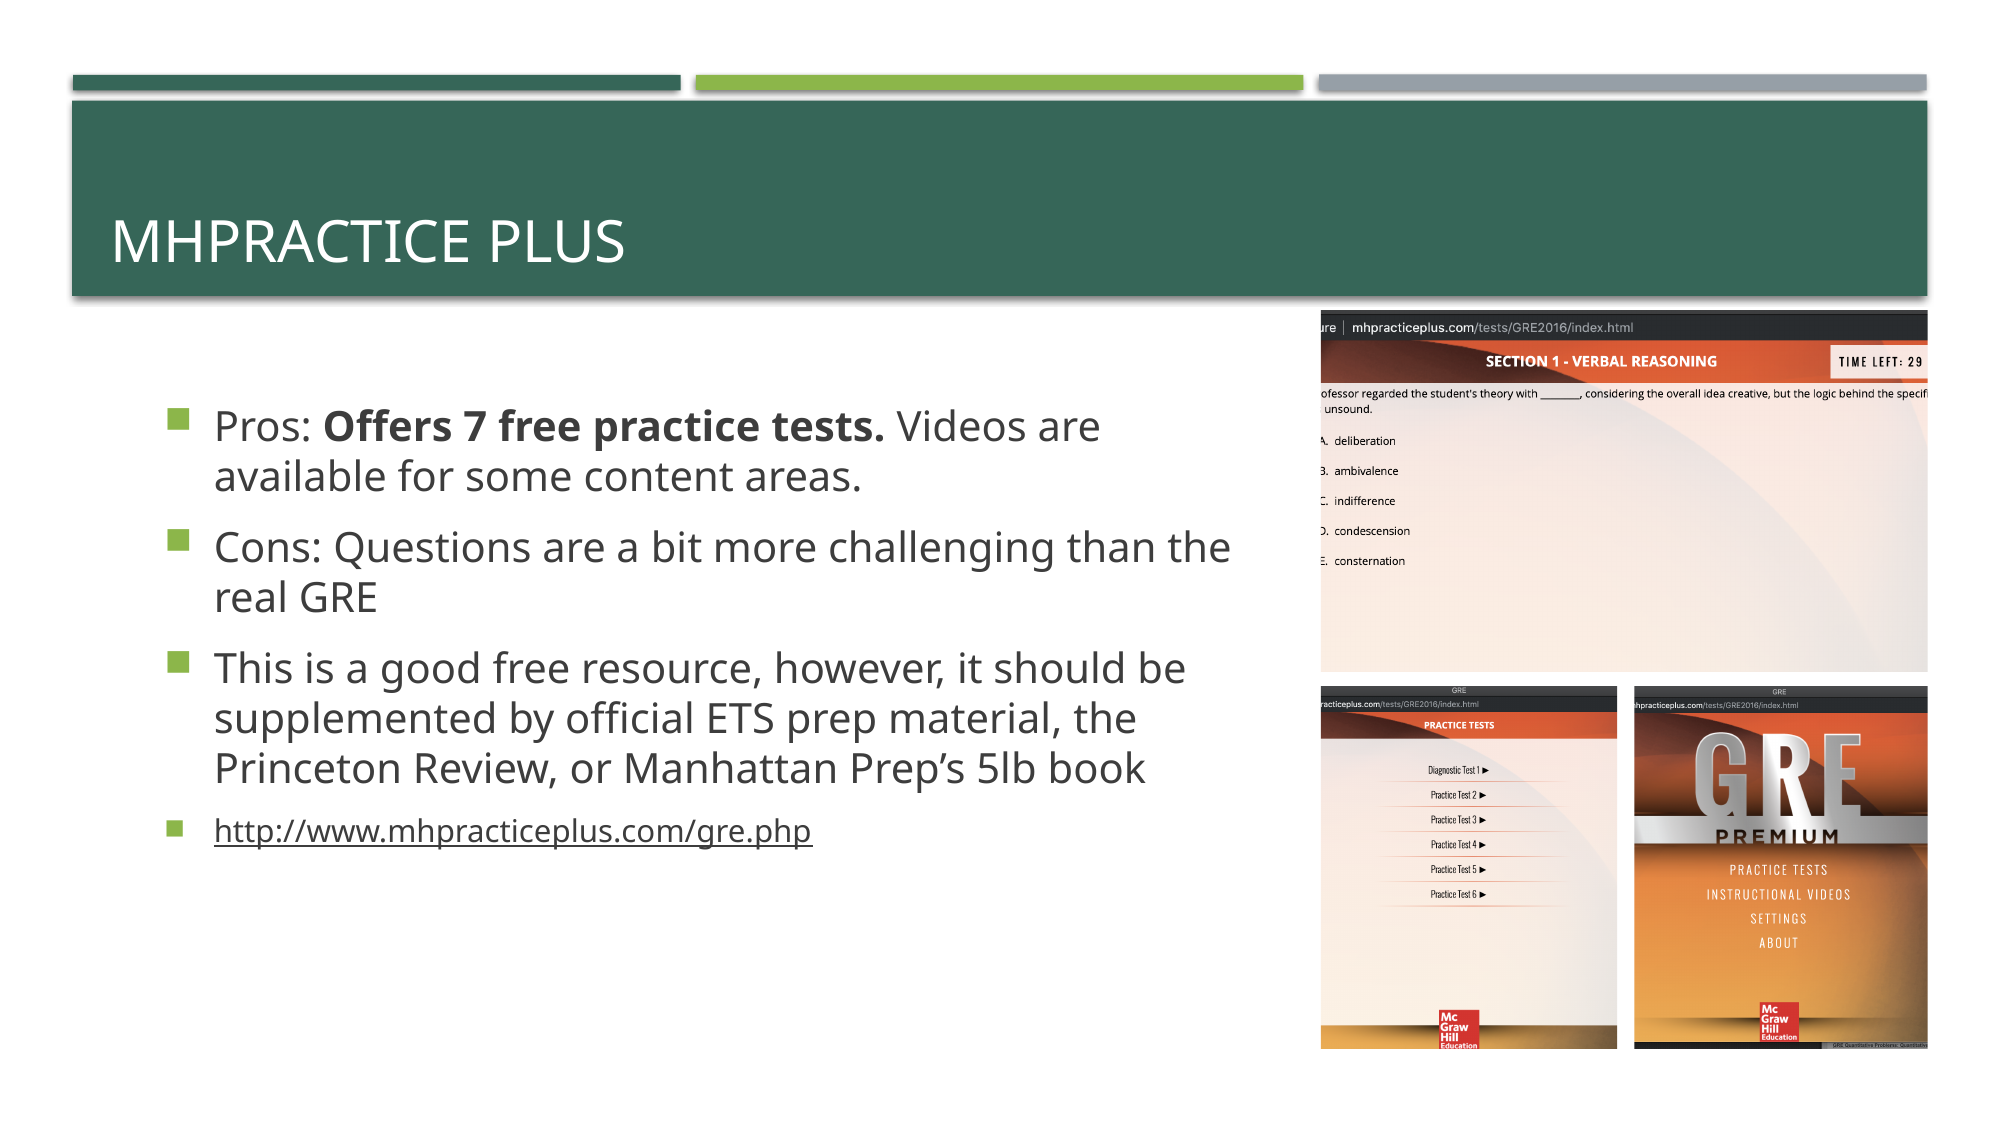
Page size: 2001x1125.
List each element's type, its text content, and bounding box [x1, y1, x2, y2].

picture [1320, 309, 1929, 673]
list Pros: Offers 7 free practice tests. Videos are available for some content areas. Cons: Questions are a bit more challenging than the real GRE This is a good free resource, however, it should be supplemented by official ETS prep material, the Princeton Review, or Manhattan Prep’s 5lb book http://www.mhpracticeplus.com/gre.php [95, 357, 1281, 962]
title MHPractice Plus [95, 115, 1905, 282]
picture [1633, 686, 1929, 1049]
picture [1320, 686, 1618, 1049]
